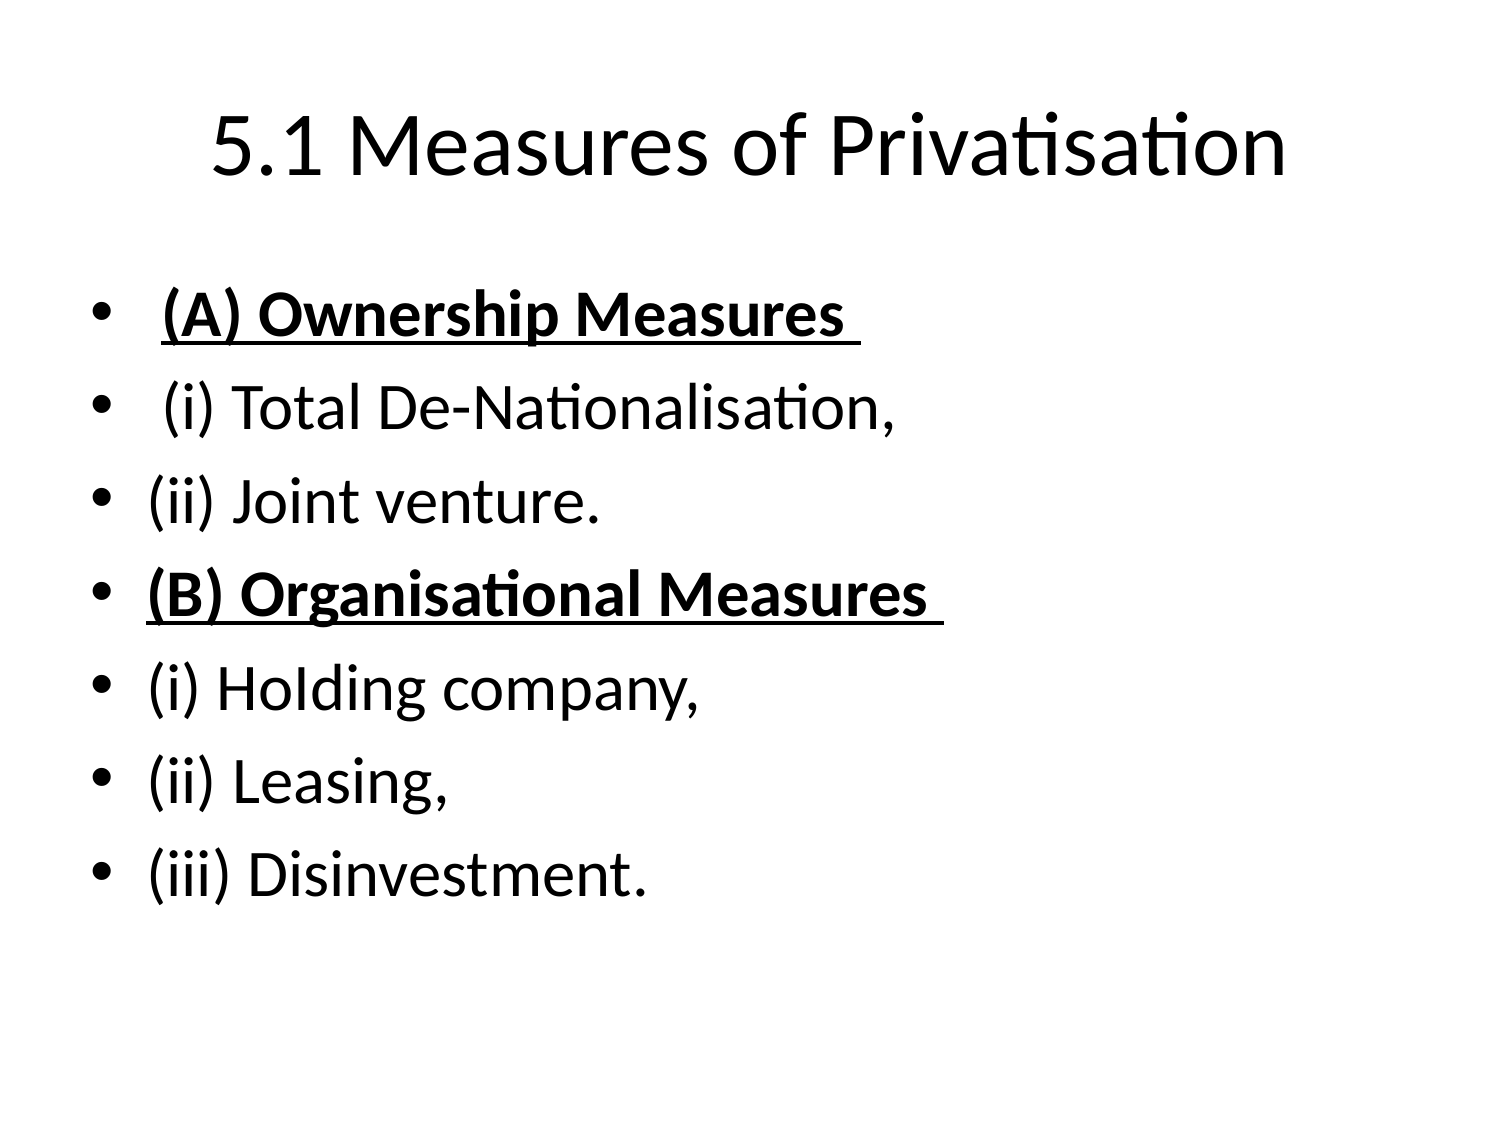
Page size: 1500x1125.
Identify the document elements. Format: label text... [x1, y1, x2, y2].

title 5.1 Measures of Privatisation [75, 45, 1425, 233]
list (A) Ownership Measures (i) Total De-Nationalisation, (ii) Joint venture. (B) Organisational Measures (i) HoIding company, (ii) Leasing, (iii) Disinvestment. [75, 262, 1425, 1005]
